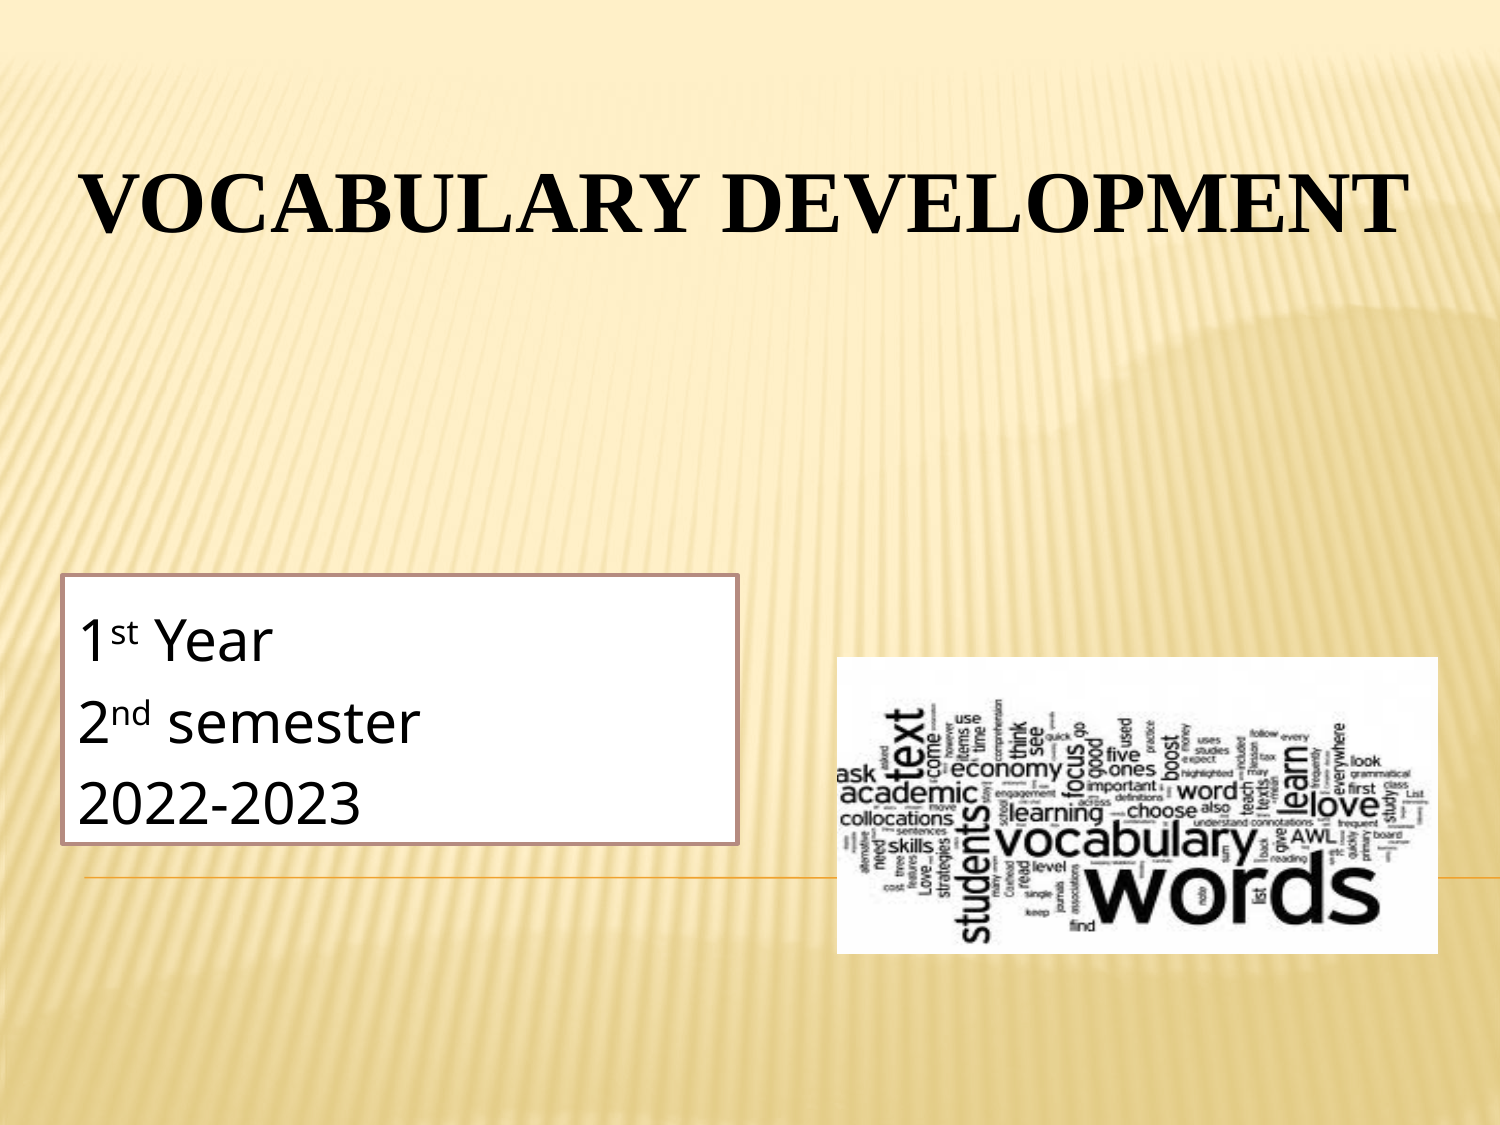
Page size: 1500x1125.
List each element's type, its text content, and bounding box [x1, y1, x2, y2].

subtitle 1st Year 2nd semester 2022-2023 [60, 573, 740, 846]
picture [837, 657, 1438, 954]
title Vocabulary Development [62, 137, 1450, 363]
